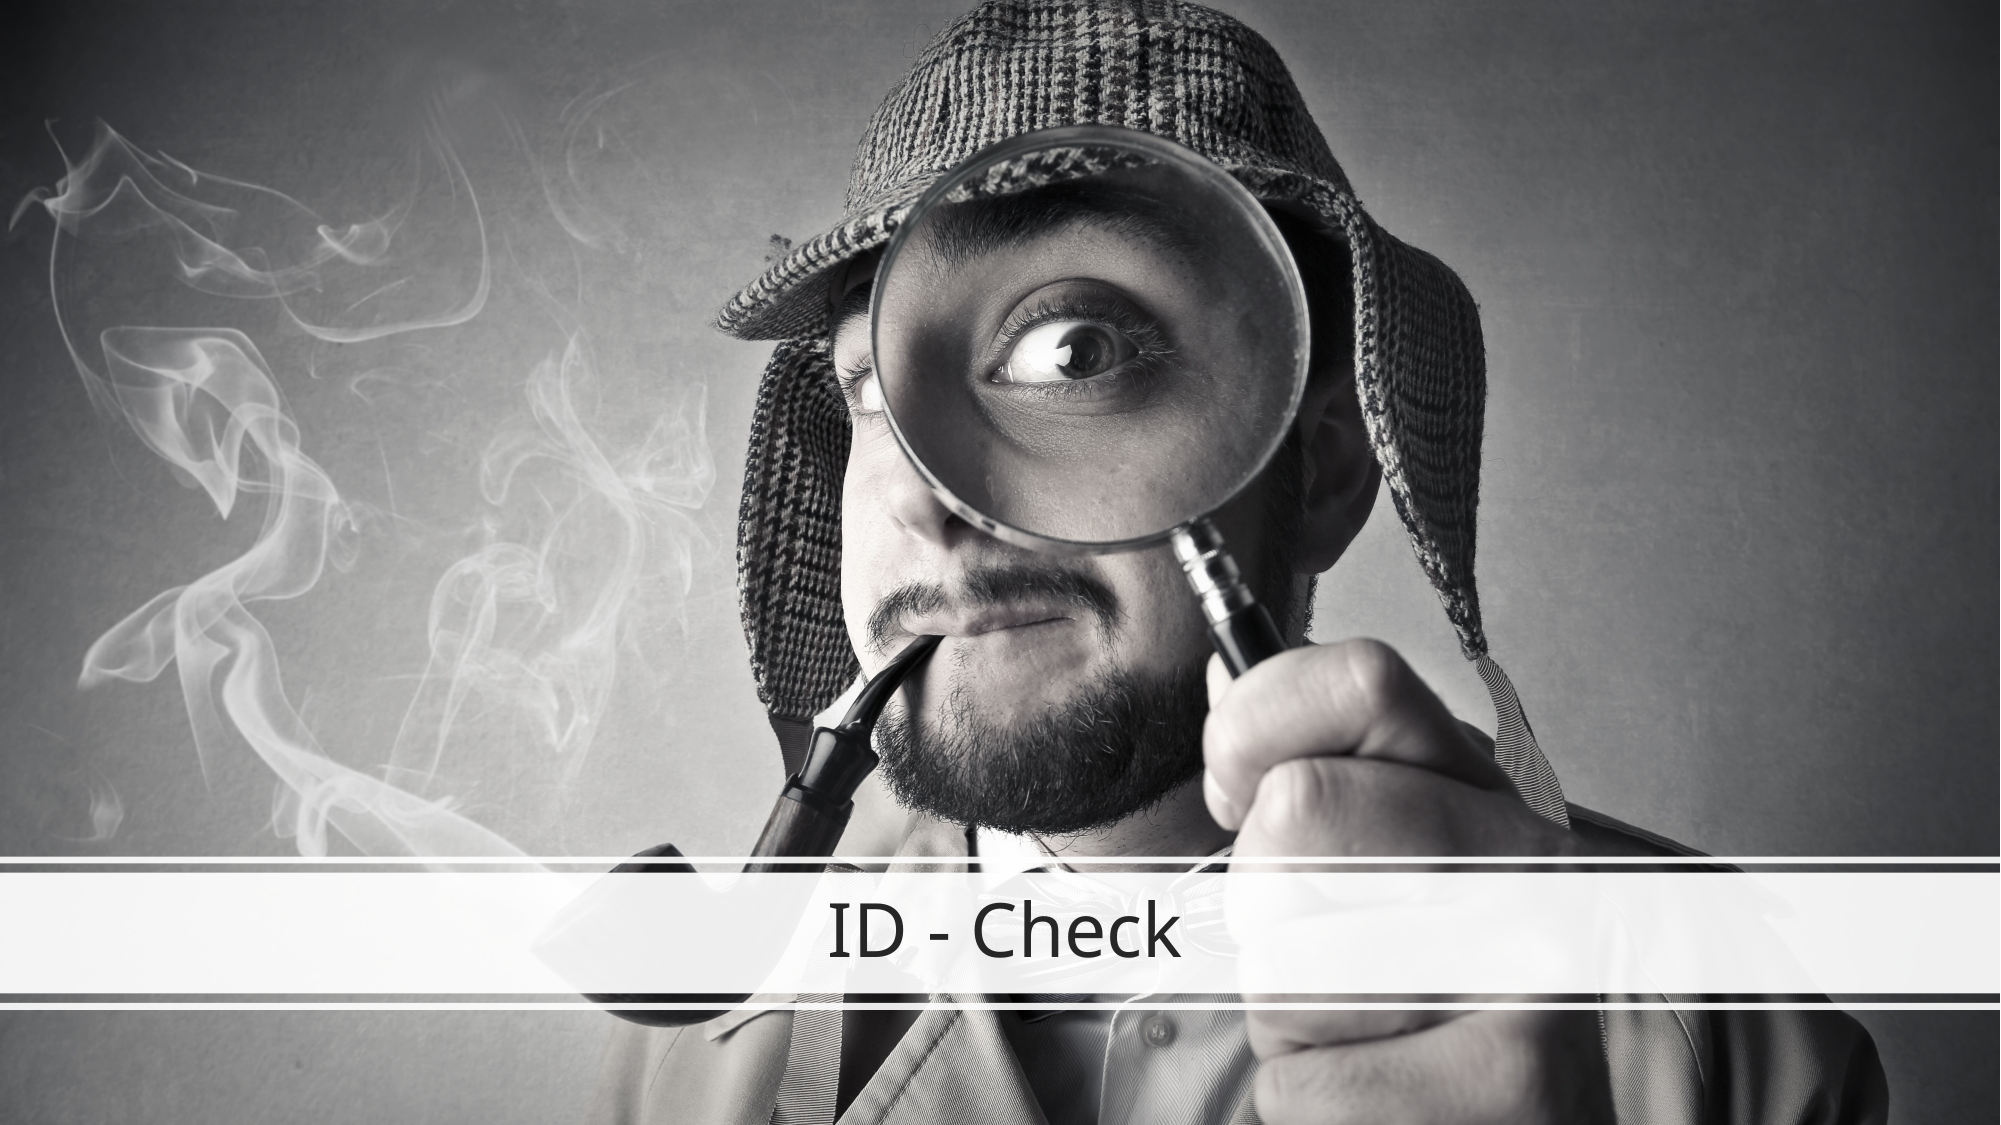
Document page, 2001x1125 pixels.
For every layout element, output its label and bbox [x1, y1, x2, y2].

list [0, 1007, 2000, 1125]
list [0, 0, 2000, 859]
list [0, 861, 2000, 1005]
